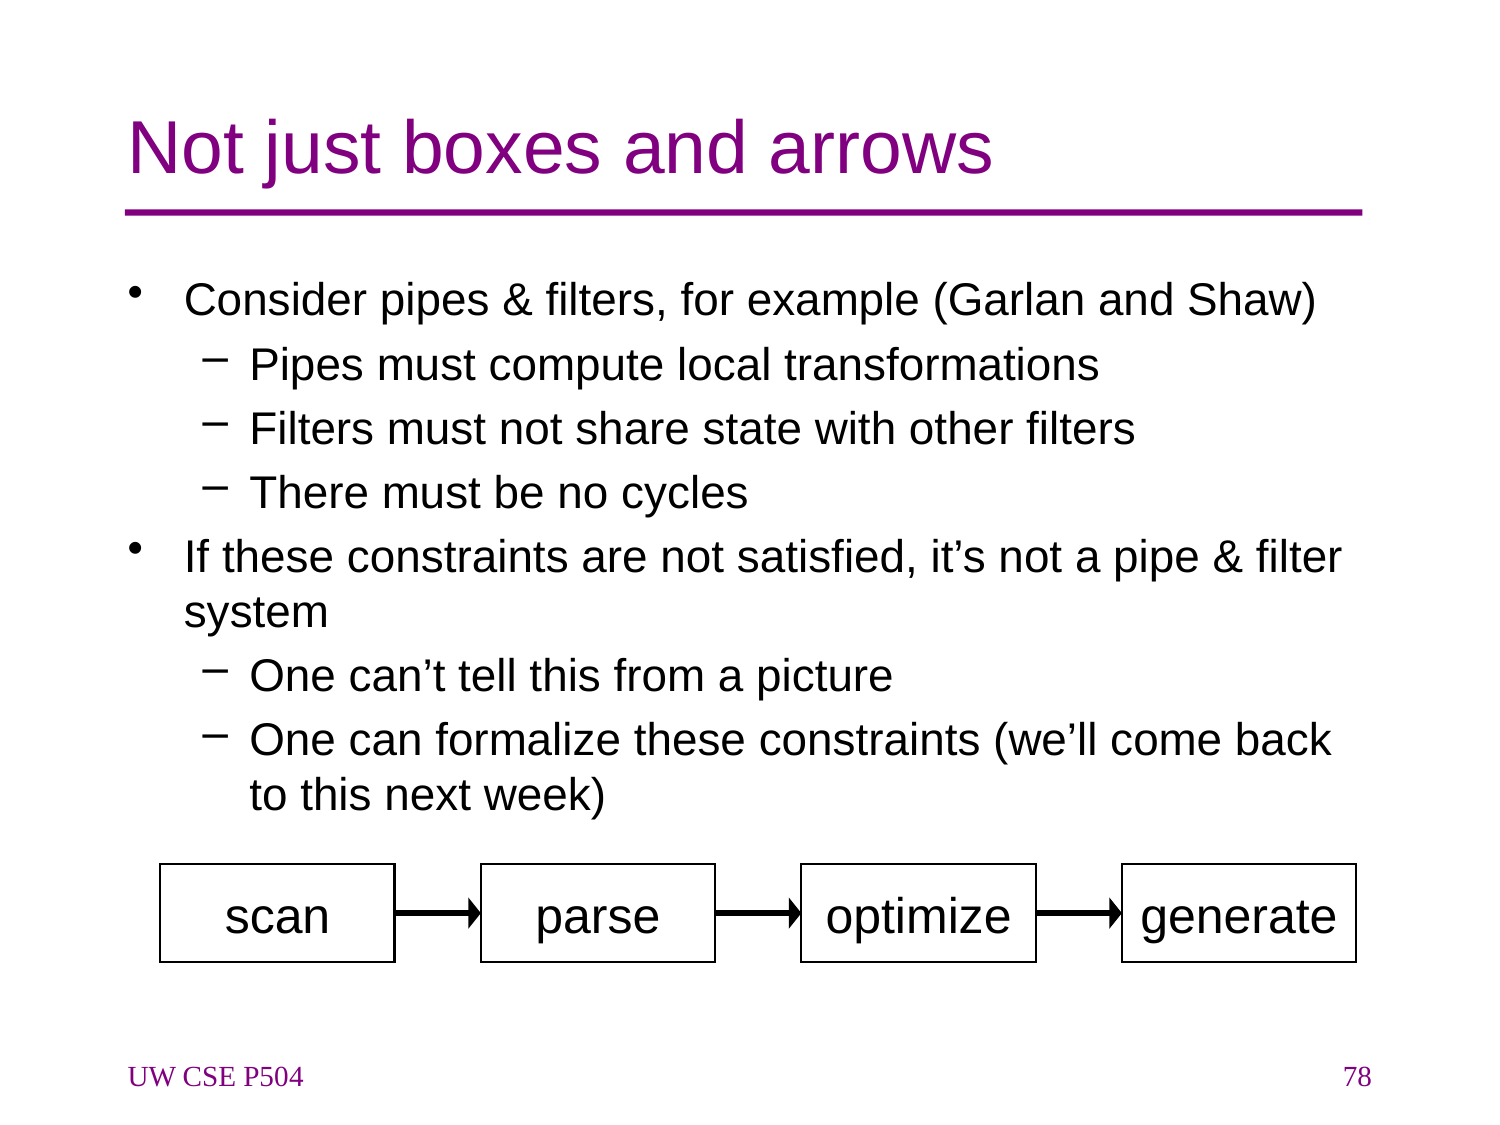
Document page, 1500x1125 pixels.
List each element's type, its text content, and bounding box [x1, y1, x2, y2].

text_box optimize [801, 863, 1036, 963]
text_box scan [160, 863, 395, 963]
text_box generate [1121, 863, 1357, 963]
list Consider pipes & filters, for example (Garlan and Shaw) Pipes must compute local transformations Filters must not share state with other filters There must be no cycles If these constraints are not satisfied, it’s not a pipe & filter system One can’t tell this from a picture One can formalize these constraints (we’ll come back to this next week) [112, 262, 1388, 1001]
slide_number UW CSE P504 [112, 1049, 426, 1125]
text_box parse [480, 863, 716, 963]
slide_number 78 [1074, 1049, 1388, 1125]
title Not just boxes and arrows [112, 49, 1388, 238]
